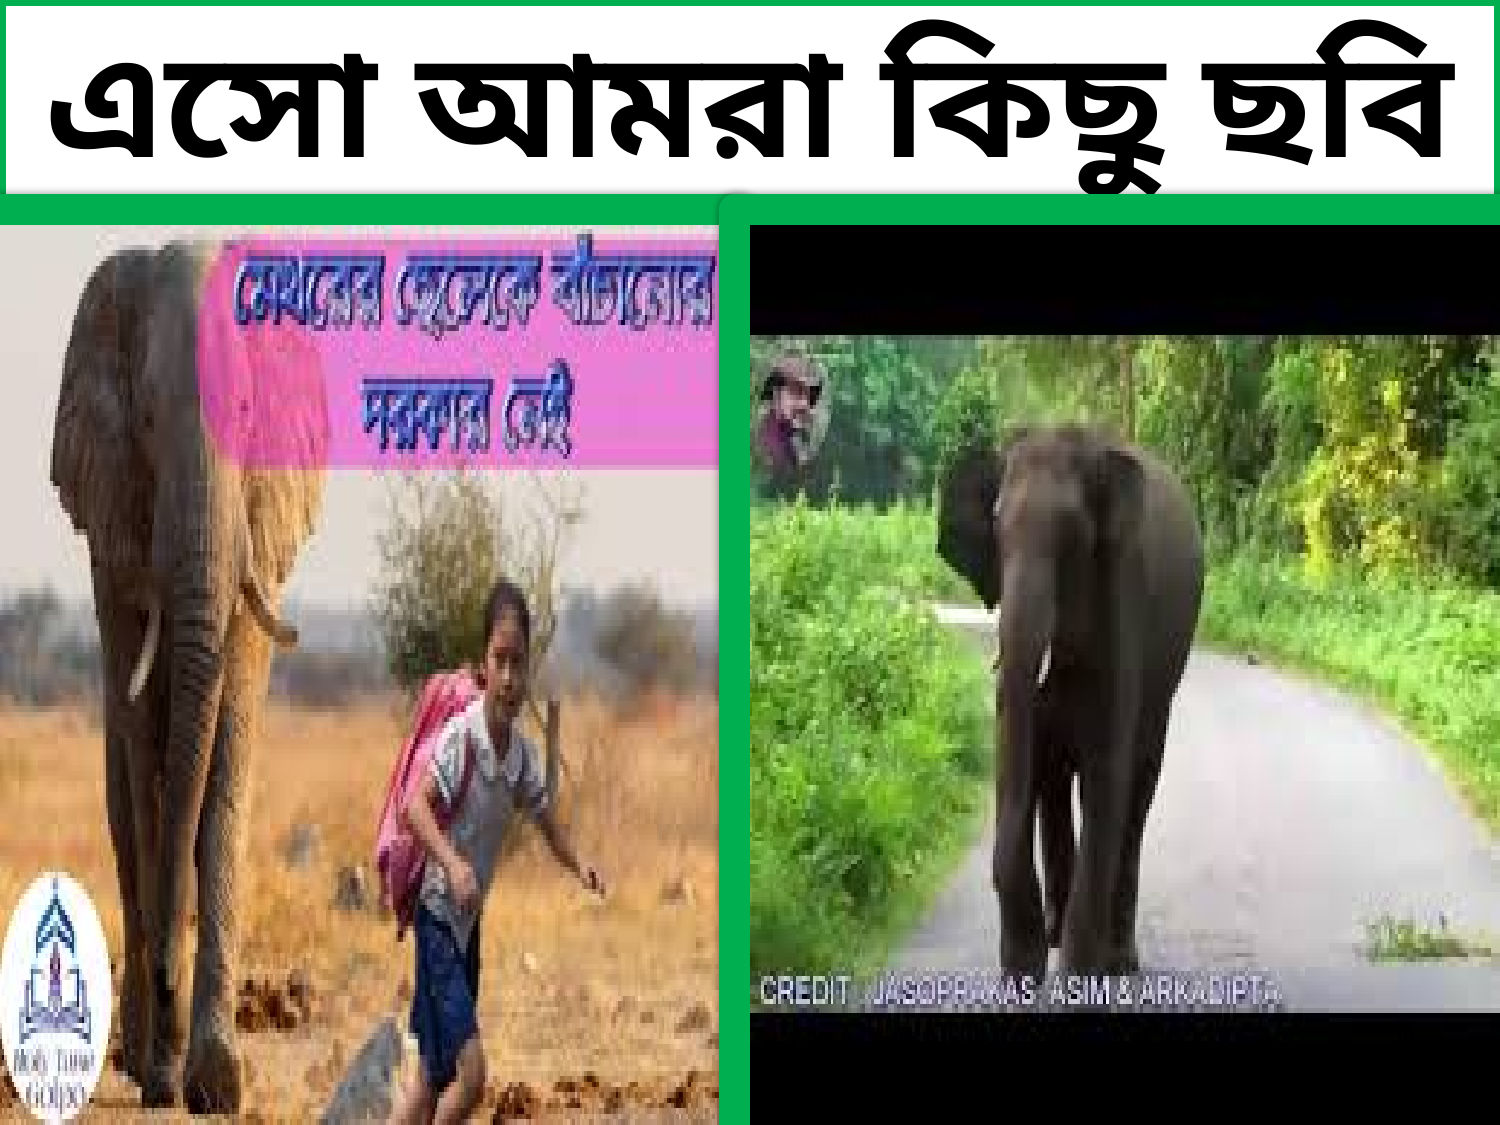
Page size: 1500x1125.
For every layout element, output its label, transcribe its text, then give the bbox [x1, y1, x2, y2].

picture [749, 224, 1500, 1125]
picture [0, 224, 726, 1125]
text_box এসো আমরা কিছু ছবি দেখি [0, 0, 1500, 188]
